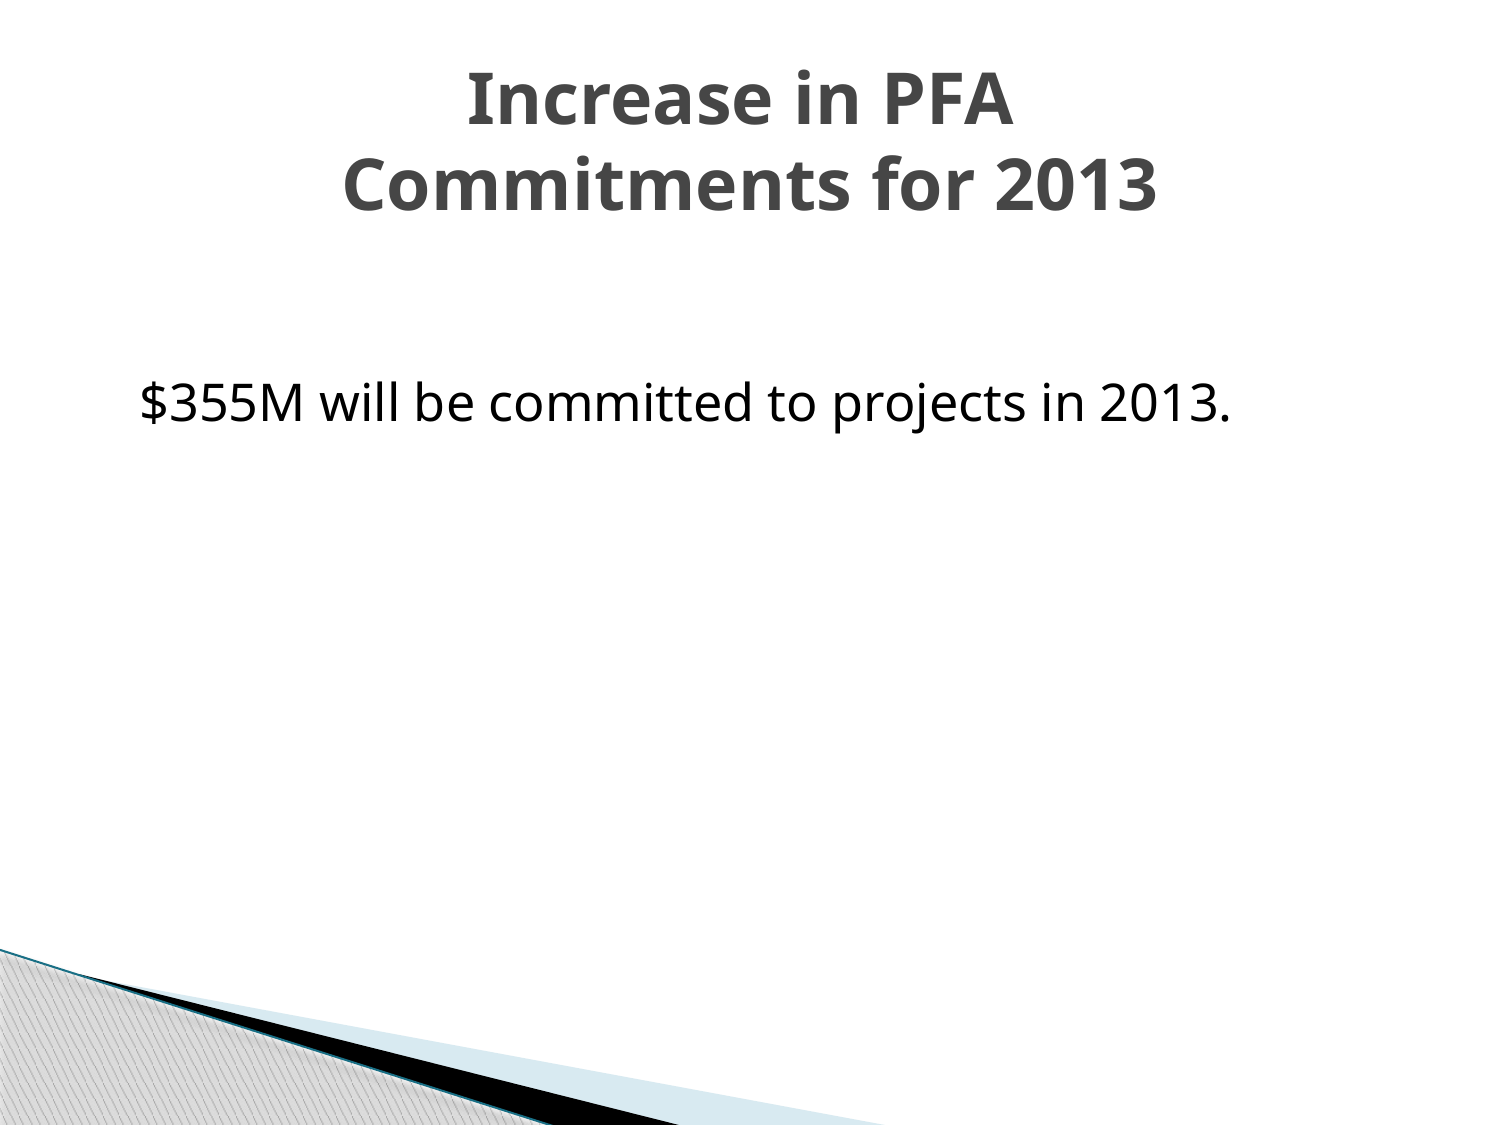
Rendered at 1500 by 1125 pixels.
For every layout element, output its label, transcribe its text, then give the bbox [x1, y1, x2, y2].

text_box $355M will be committed to projects in 2013. [124, 362, 1338, 440]
title Increase in PFA Commitments for 2013 [75, 45, 1425, 233]
